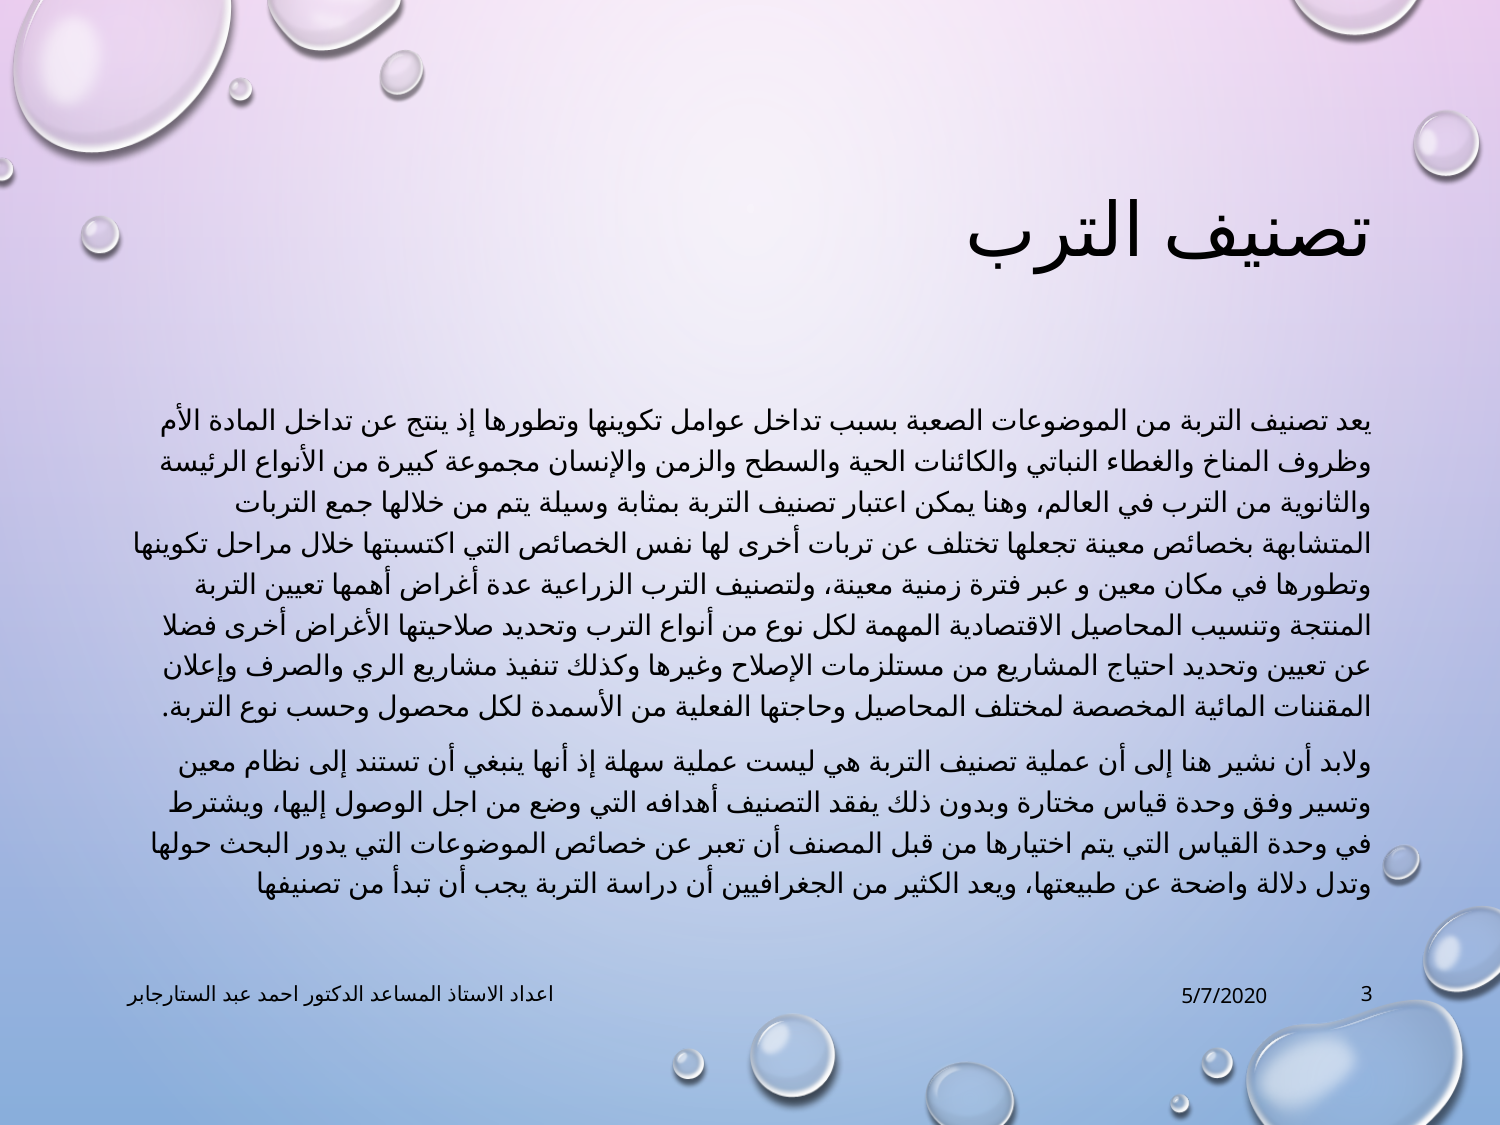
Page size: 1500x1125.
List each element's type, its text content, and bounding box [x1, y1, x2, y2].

list يعد تصنيف التربة من الموضوعات الصعبة بسبب تداخل عوامل تكوينها وتطورها إذ ينتج عن تداخل المادة الأم وظروف المناخ والغطاء النباتي والكائنات الحية والسطح والزمن والإنسان مجموعة كبيرة من الأنواع الرئيسة والثانوية من الترب في العالم، وهنا يمكن اعتبار تصنيف التربة بمثابة وسيلة يتم من خلالها جمع التربات المتشابهة بخصائص معينة تجعلها تختلف عن تربات أخرى لها نفس الخصائص التي اكتسبتها خلال مراحل تكوينها وتطورها في مكان معين و عبر فترة زمنية معينة، ولتصنيف الترب الزراعية عدة أغراض أهمها تعيين التربة المنتجة وتنسيب المحاصيل الاقتصادية المهمة لكل نوع من أنواع الترب وتحديد صلاحيتها الأغراض أخرى فضلا عن تعيين وتحديد احتياج المشاريع من مستلزمات الإصلاح وغيرها وكذلك تنفيذ مشاريع الري والصرف وإعلان المقننات المائية المخصصة لمختلف المحاصيل وحاجتها الفعلية من الأسمدة لكل محصول وحسب نوع التربة. ولابد أن نشير هنا إلى أن عملية تصنيف التربة هي ليست عملية سهلة إذ أنها ينبغي أن تستند إلى نظام معين وتسير وفق وحدة قياس مختارة وبدون ذلك يفقد التصنيف أهدافه التي وضع من اجل الوصول إليها، ويشترط في وحدة القياس التي يتم اختيارها من قبل المصنف أن تعبر عن خصائص الموضوعات التي يدور البحث حولها وتدل دلالة واضحة عن طبيعتها، ويعد الكثير من الجغرافيين أن دراسة التربة يجب أن تبدأ من تصنيفها [112, 388, 1388, 950]
slide_number 3 [1293, 965, 1388, 1025]
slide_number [944, 965, 1283, 1025]
picture [0, 0, 1500, 1125]
footer اعداد الاستاذ المساعد الدكتور احمد عبد الستارجابر [112, 965, 934, 1025]
title تصنيف الترب [112, 101, 1388, 364]
